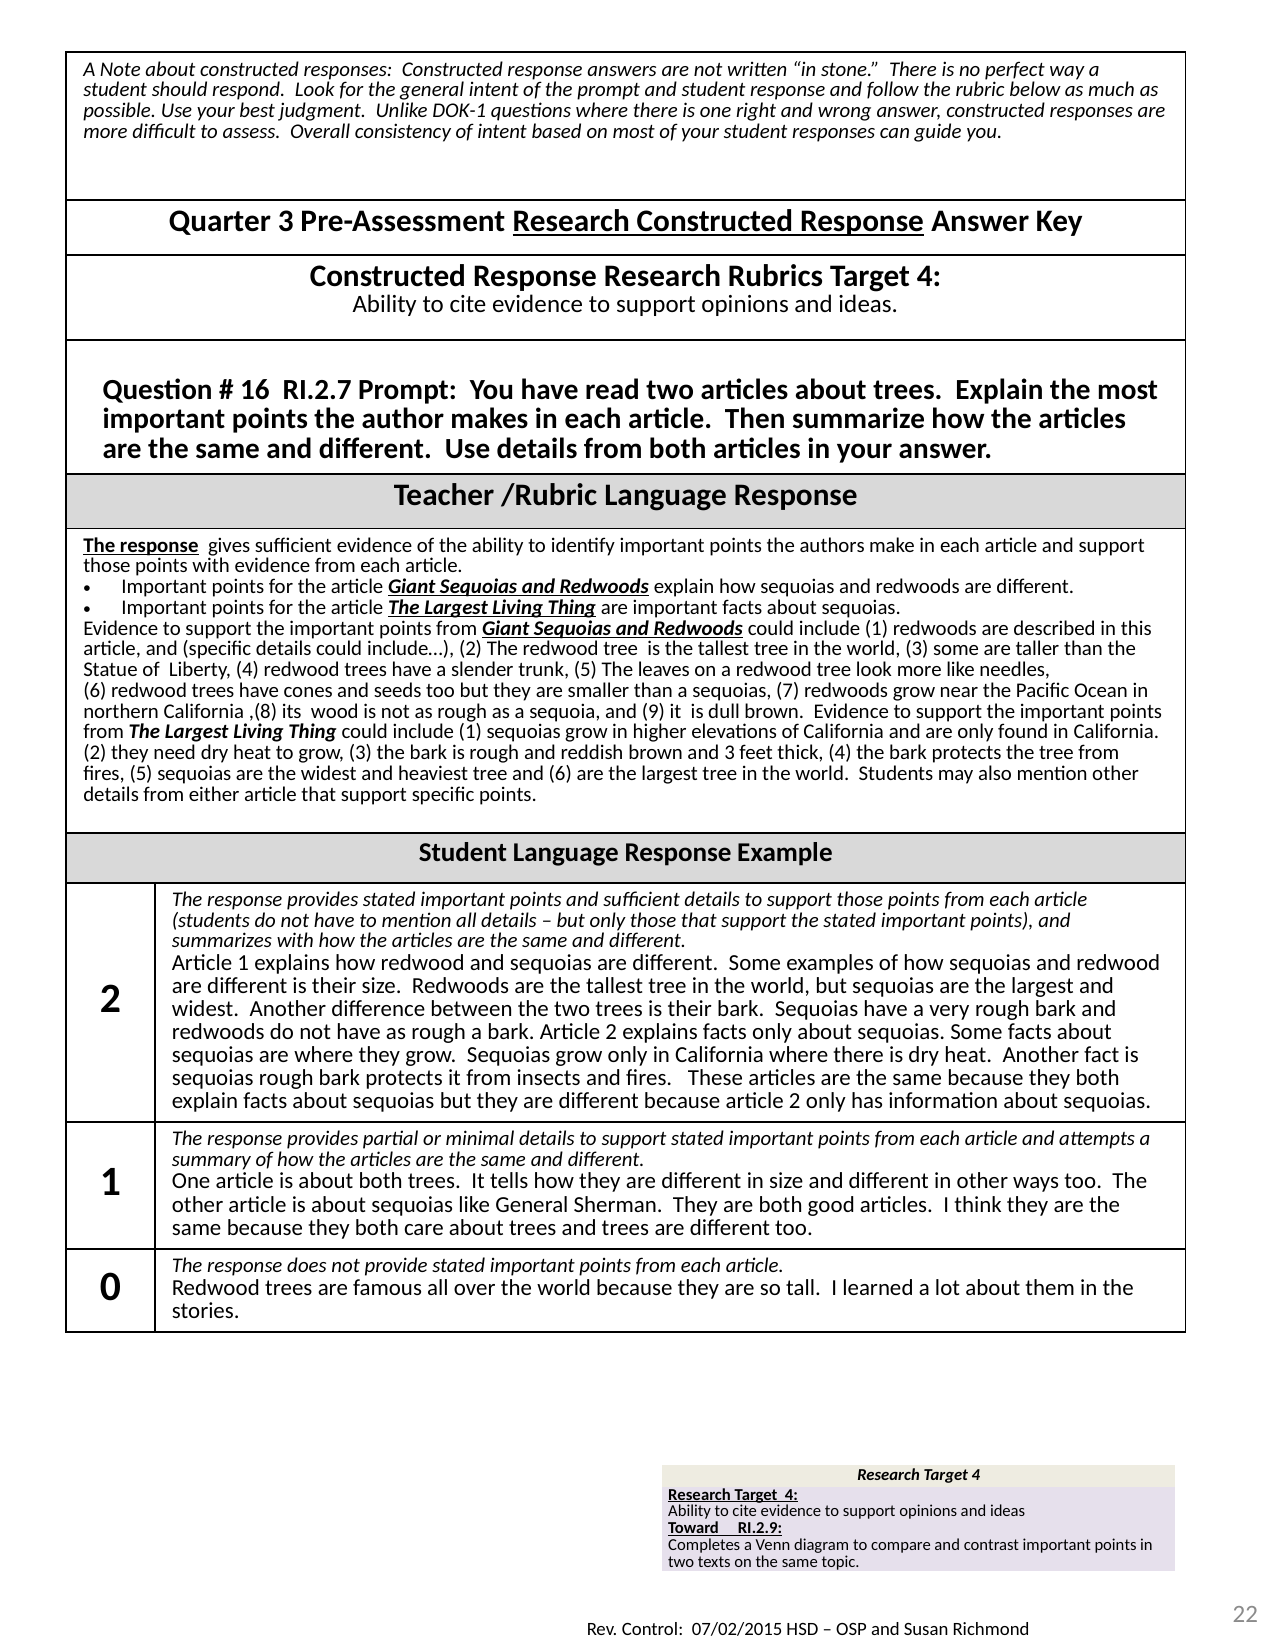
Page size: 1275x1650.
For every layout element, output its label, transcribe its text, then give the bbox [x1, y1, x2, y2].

table_cell Quarter 3 Pre-Assessment Research Constructed Response Answer Key [67, 201, 1185, 254]
table_cell 2 [67, 884, 154, 1121]
table_cell The response provides partial or minimal details to support stated important points from each article and attempts a summary of how the articles are the same and different. One article is about both trees. It tells how they are different in size and different in other ways too. The other article is about sequoias like General Sherman. They are both good articles. I think they are the same because they both care about trees and trees are different too. [156, 1123, 1185, 1248]
table_cell 0 [67, 1250, 154, 1331]
table_cell Research Target 4: Ability to cite evidence to support opinions and ideas Toward RI.2.9: Completes a Venn diagram to compare and contrast important points in two texts on the same topic. [662, 1487, 1175, 1571]
table_cell The response gives sufficient evidence of the ability to identify important points the authors make in each article and support those points with evidence from each article. Important points for the article Giant Sequoias and Redwoods explain how sequoias and redwoods are different. Important points for the article The Largest Living Thing are important facts about sequoias. Evidence to support the important points from Giant Sequoias and Redwoods could include (1) redwoods are described in this article, and (specific details could include…), (2) The redwood tree is the tallest tree in the world, (3) some are taller than the Statue of Liberty, (4) redwood trees have a slender trunk, (5) The leaves on a redwood tree look more like needles, (6) redwood trees have cones and seeds too but they are smaller than a sequoias, (7) redwoods grow near the Pacific Ocean in northern California ,(8) its wood is not as rough as a sequoia, and (9) it is dull brown. Evidence to support the important points from The Largest Living Thing could include (1) sequoias grow in higher elevations of California and are only found in California. (2) they need dry heat to grow, (3) the bark is rough and reddish brown and 3 feet thick, (4) the bark protects the tree from fires, (5) sequoias are the widest and heaviest tree and (6) are the largest tree in the world. Students may also mention other details from either article that support specific points. [67, 529, 1185, 832]
table_cell Teacher /Rubric Language Response [67, 475, 1185, 528]
table_header A Note about constructed responses: Constructed response answers are not written “in stone.” There is no perfect way a student should respond. Look for the general intent of the prompt and student response and follow the rubric below as much as possible. Use your best judgment. Unlike DOK-1 questions where there is one right and wrong answer, constructed responses are more difficult to assess. Overall consistency of intent based on most of your student responses can guide you. [67, 53, 1185, 199]
table_cell The response provides stated important points and sufficient details to support those points from each article (students do not have to mention all details – but only those that support the stated important points), and summarizes with how the articles are the same and different. Article 1 explains how redwood and sequoias are different. Some examples of how sequoias and redwood are different is their size. Redwoods are the tallest tree in the world, but sequoias are the largest and widest. Another difference between the two trees is their bark. Sequoias have a very rough bark and redwoods do not have as rough a bark. Article 2 explains facts only about sequoias. Some facts about sequoias are where they grow. Sequoias grow only in California where there is dry heat. Another fact is sequoias rough bark protects it from insects and fires. These articles are the same because they both explain facts about sequoias but they are different because article 2 only has information about sequoias. [156, 884, 1185, 1121]
table_cell 1 [67, 1123, 154, 1248]
table_cell The response does not provide stated important points from each article. Redwood trees are famous all over the world because they are so tall. I learned a lot about them in the stories. [156, 1250, 1185, 1331]
table_cell Student Language Response Example [67, 834, 1185, 882]
table_cell Constructed Response Research Rubrics Target 4: Ability to cite evidence to support opinions and ideas. [67, 256, 1185, 339]
slide_number 22 [1175, 1575, 1275, 1650]
table_cell Question # 16 RI.2.7 Prompt: You have read two articles about trees. Explain the most important points the author makes in each article. Then summarize how the articles are the same and different. Use details from both articles in your answer. [67, 341, 1185, 473]
table_header Research Target 4 [662, 1465, 1175, 1487]
